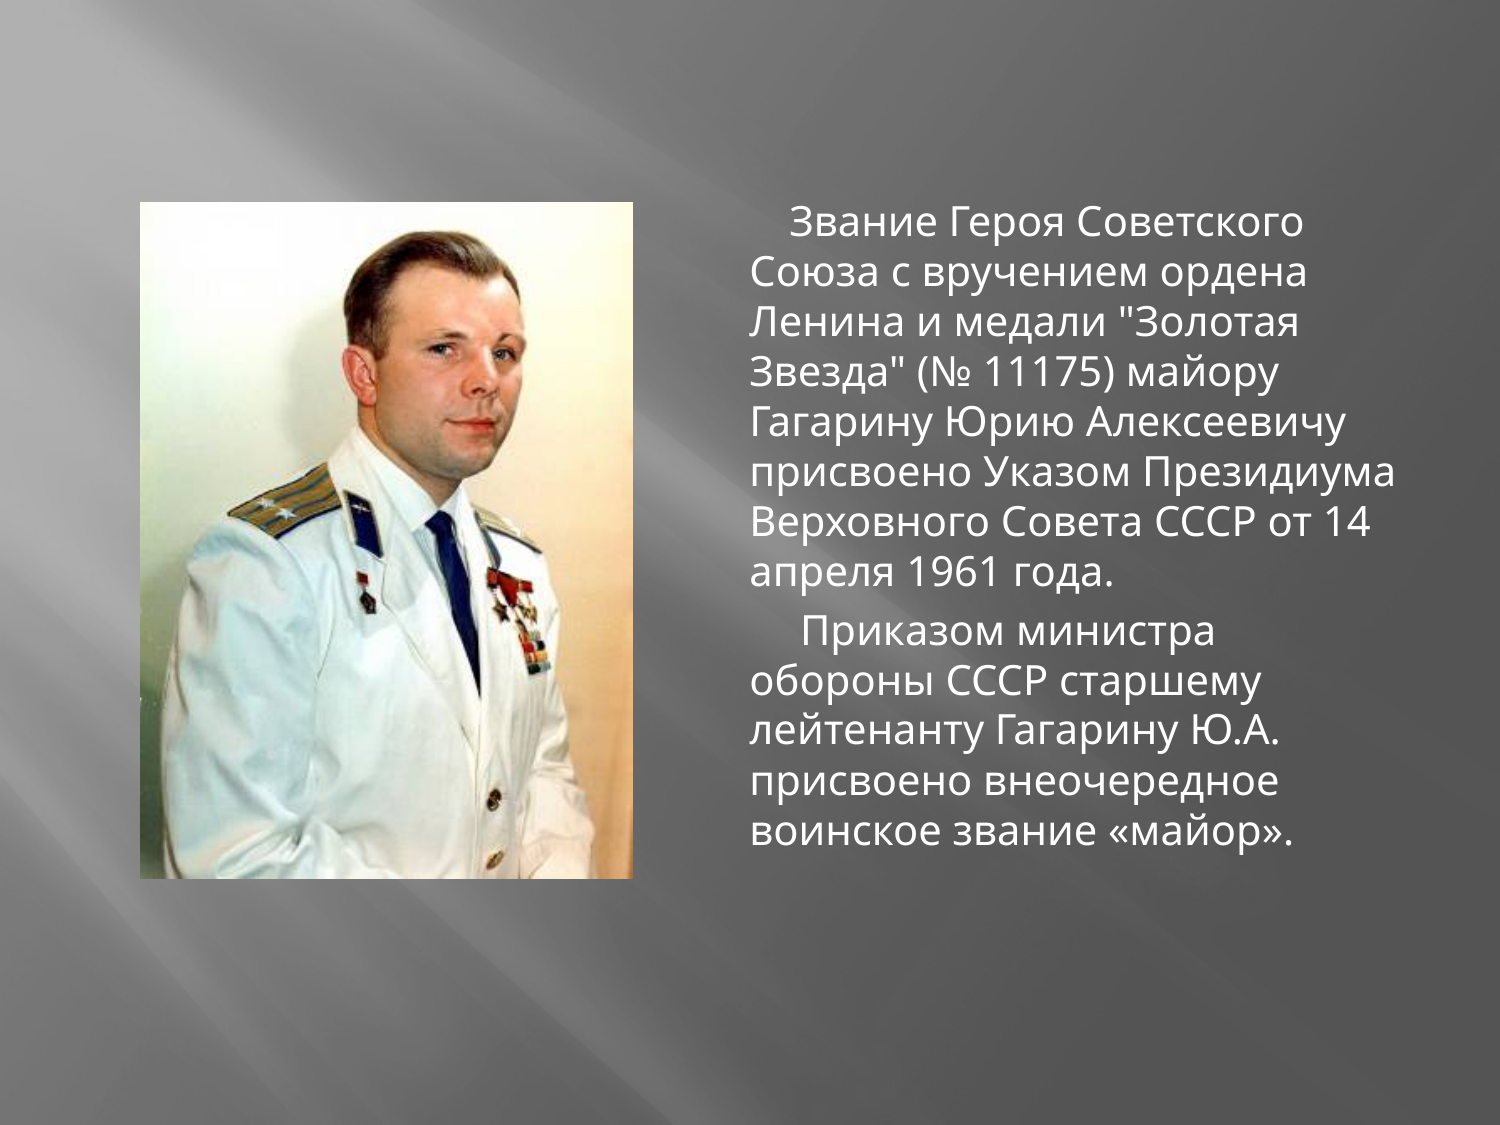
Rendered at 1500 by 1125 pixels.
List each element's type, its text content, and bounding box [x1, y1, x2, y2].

picture [140, 201, 633, 879]
list Звание Героя Советского Союза с вручением ордена Ленина и медали "Золотая Звезда" (№ 11175) майору Гагарину Юрию Алексеевичу присвоено Указом Президиума Верховного Совета СССР от 14 апреля 1961 года. Приказом министра обороны СССР старшему лейтенанту Гагарину Ю.А. присвоено внеочередное воинское звание «майор». [644, 187, 1418, 950]
